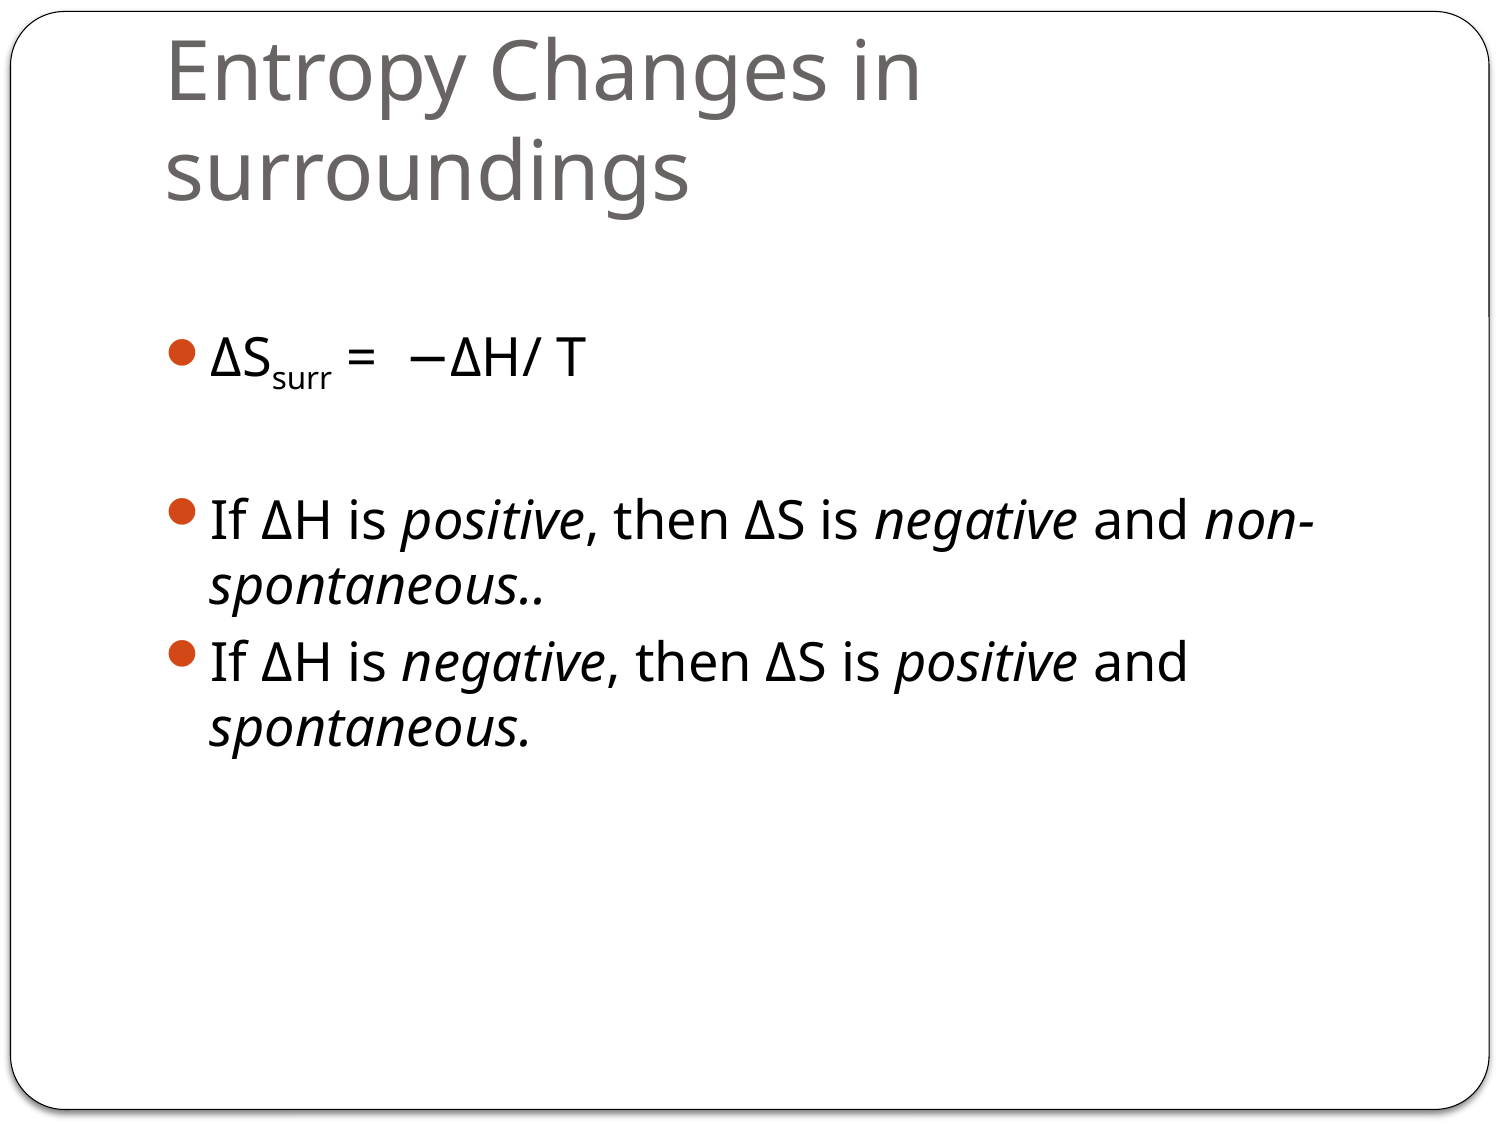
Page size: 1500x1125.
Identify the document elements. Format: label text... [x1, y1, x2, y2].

title Entropy Changes in surroundings [150, 45, 1425, 233]
list ΔSsurr = −ΔH/ T If ΔH is positive, then ΔS is negative and non-spontaneous.. If ΔH is negative, then ΔS is positive and spontaneous. [150, 237, 1425, 988]
